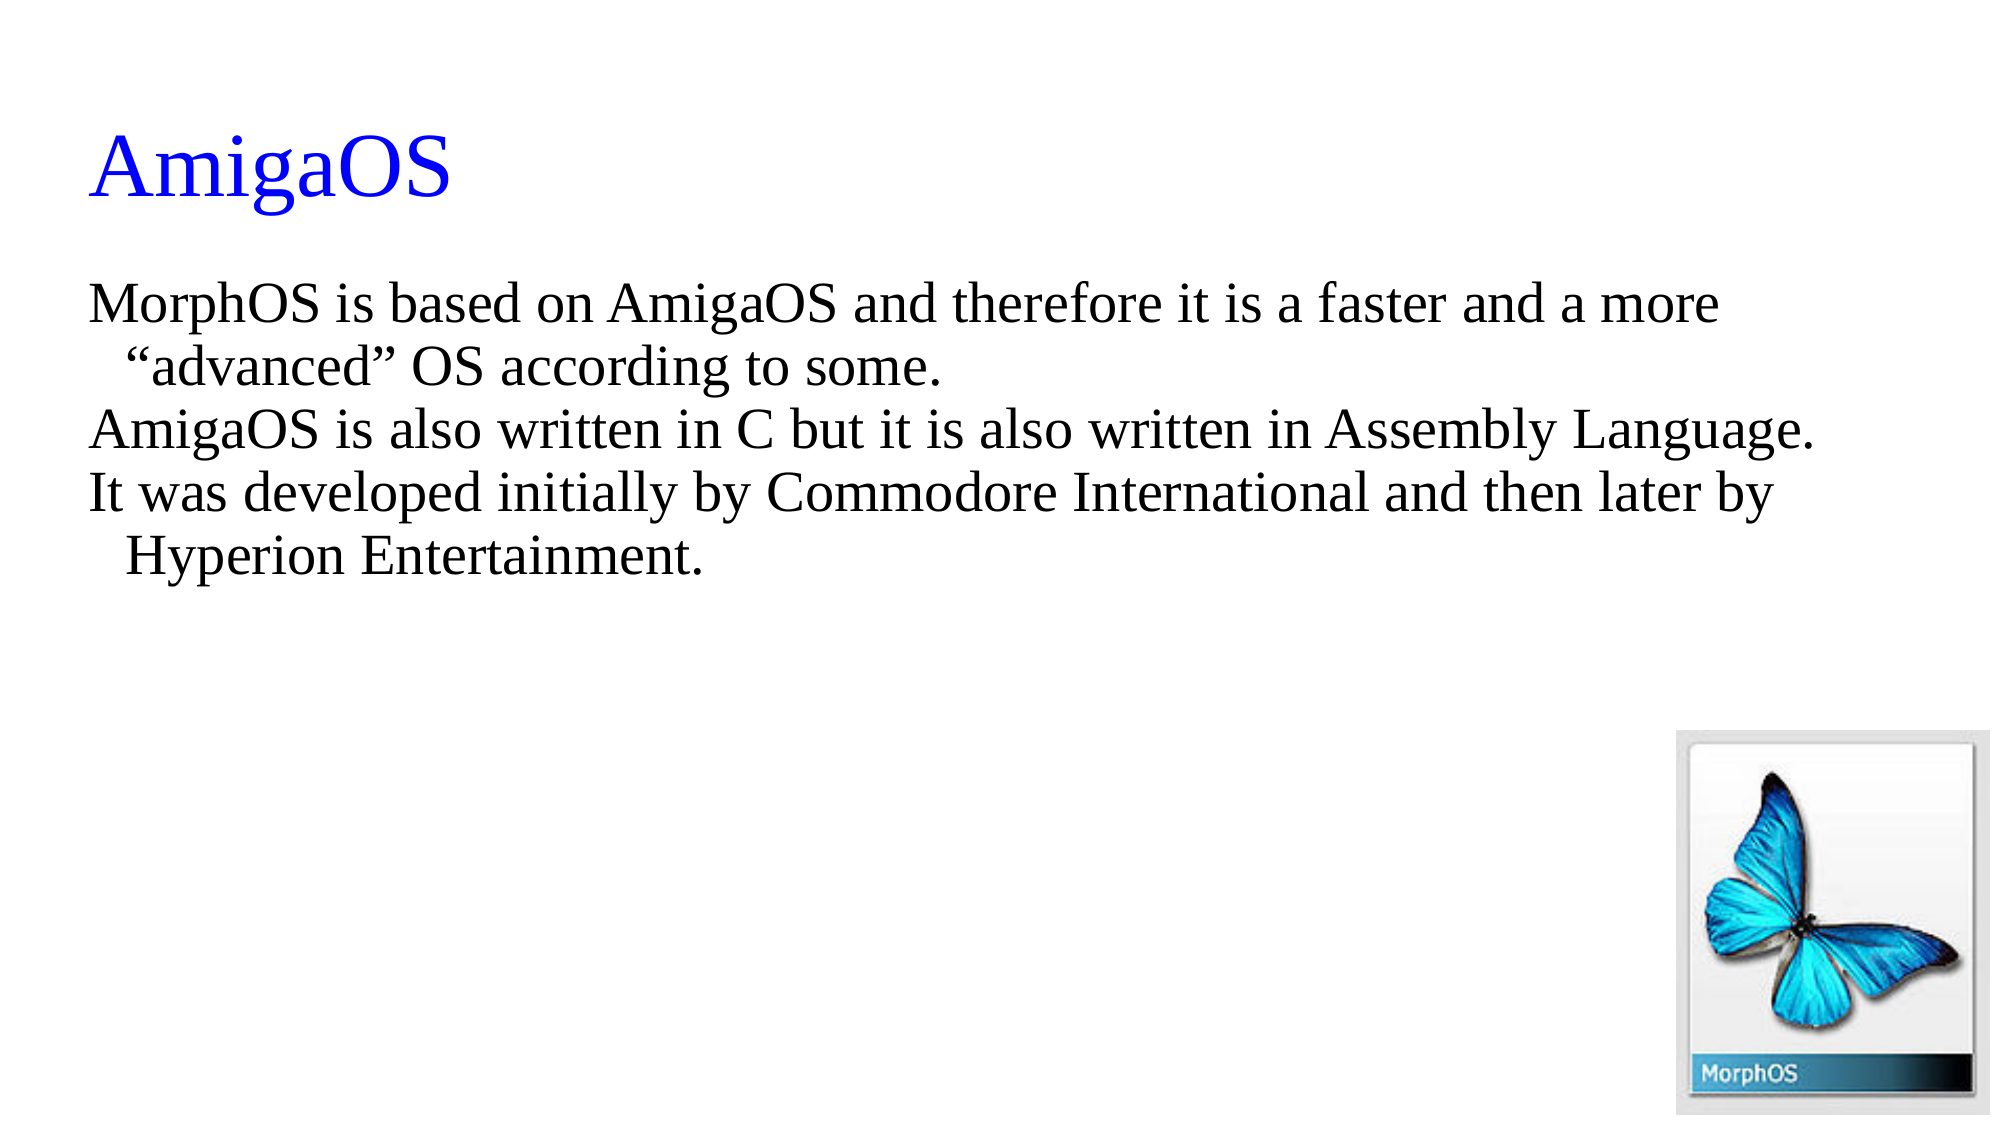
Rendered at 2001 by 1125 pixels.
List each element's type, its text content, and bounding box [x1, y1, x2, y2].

title AmigaOS [68, 97, 1932, 223]
picture [1676, 730, 1990, 1115]
list MorphOS is based on AmigaOS and therefore it is a faster and a more “advanced” OS according to some. AmigaOS is also written in C but it is also written in Assembly Language. It was developed initially by Commodore International and then later by Hyperion Entertainment. [68, 252, 1932, 1000]
